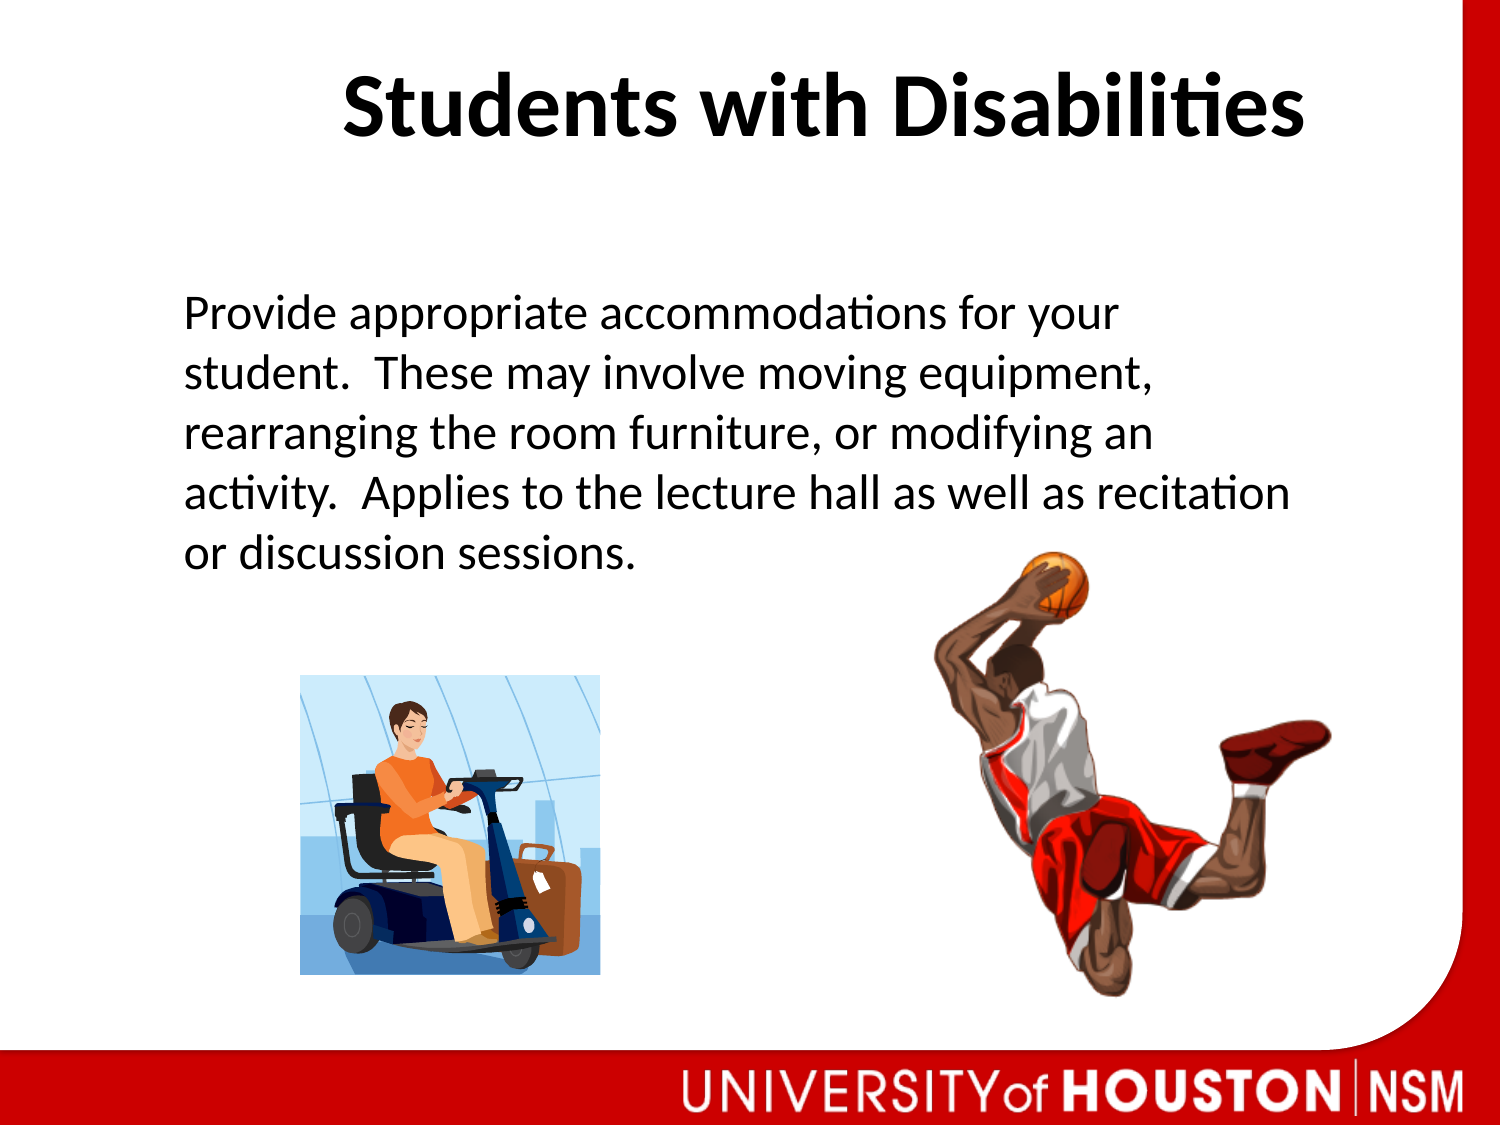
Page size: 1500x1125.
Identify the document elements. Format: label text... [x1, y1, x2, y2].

picture [887, 549, 1338, 1001]
text_box Provide appropriate accommodations for your student. These may involve moving equipment, rearranging the room furniture, or modifying an activity. Applies to the lecture hall as well as recitation or discussion sessions. [112, 212, 1313, 588]
picture [299, 674, 601, 976]
text_box Students with Disabilities [174, 37, 1475, 163]
